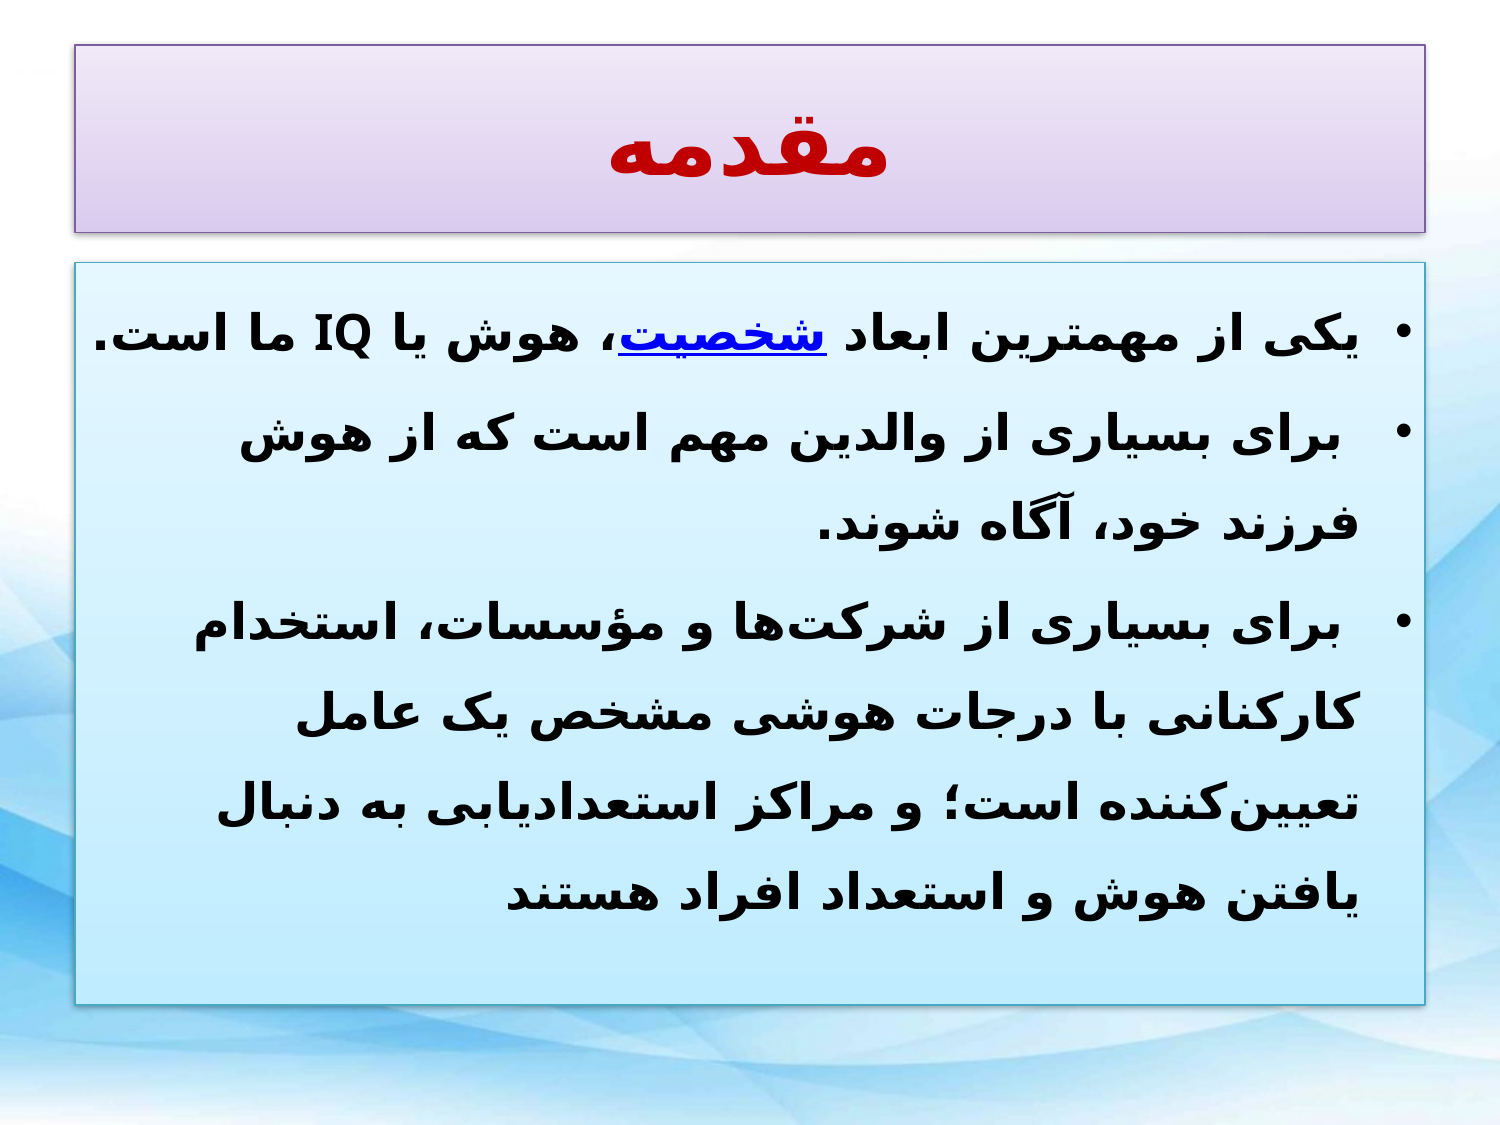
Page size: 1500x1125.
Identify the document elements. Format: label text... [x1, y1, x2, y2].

list یکی از مهمترین ابعاد شخصیت، هوش یا IQ ما است. برای بسیاری از والدین مهم است که از هوش فرزند خود، آگاه شوند. برای بسیاری از شرکت‌ها و مؤسسات، استخدام کارکنانی با درجات هوشی مشخص یک عامل تعیین‌کننده است؛ و مراکز استعدادیابی به دنبال یافتن هوش و استعداد افراد هستند [74, 262, 1426, 1006]
title مقدمه [74, 44, 1426, 233]
